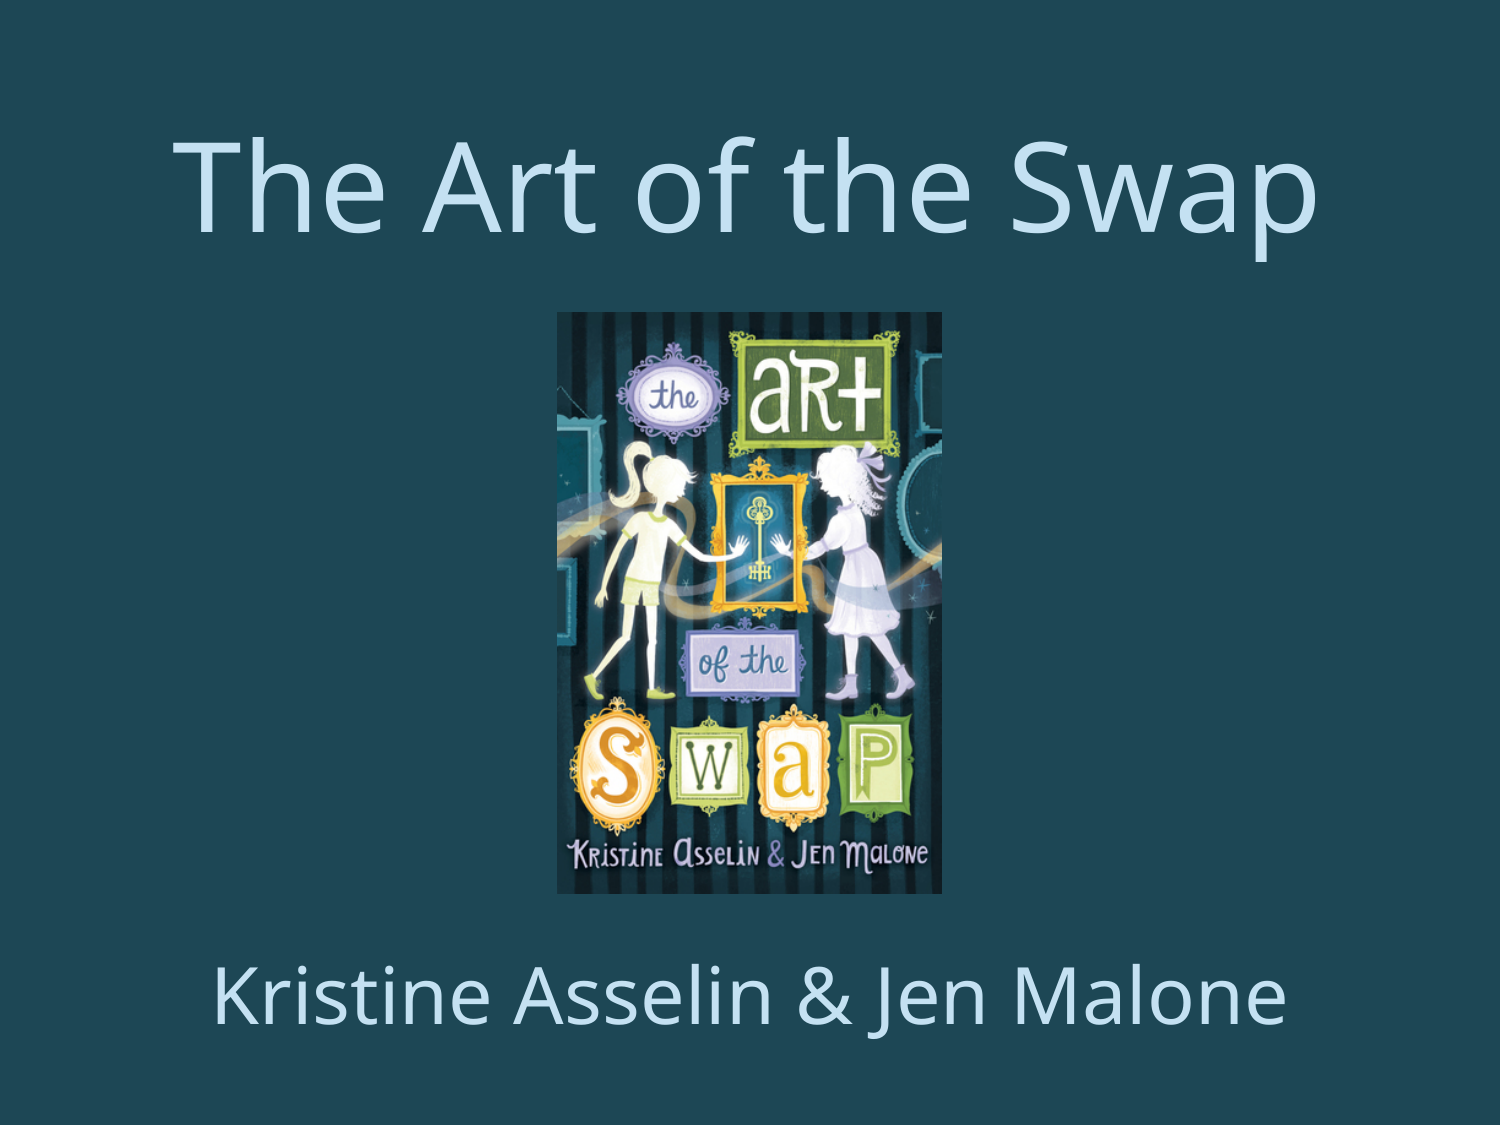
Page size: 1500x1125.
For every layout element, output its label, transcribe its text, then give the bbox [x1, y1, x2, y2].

picture [557, 312, 943, 894]
text_box Kristine Asselin & Jen Malone [0, 937, 1500, 1048]
text_box The Art of the Swap [0, 100, 1498, 266]
